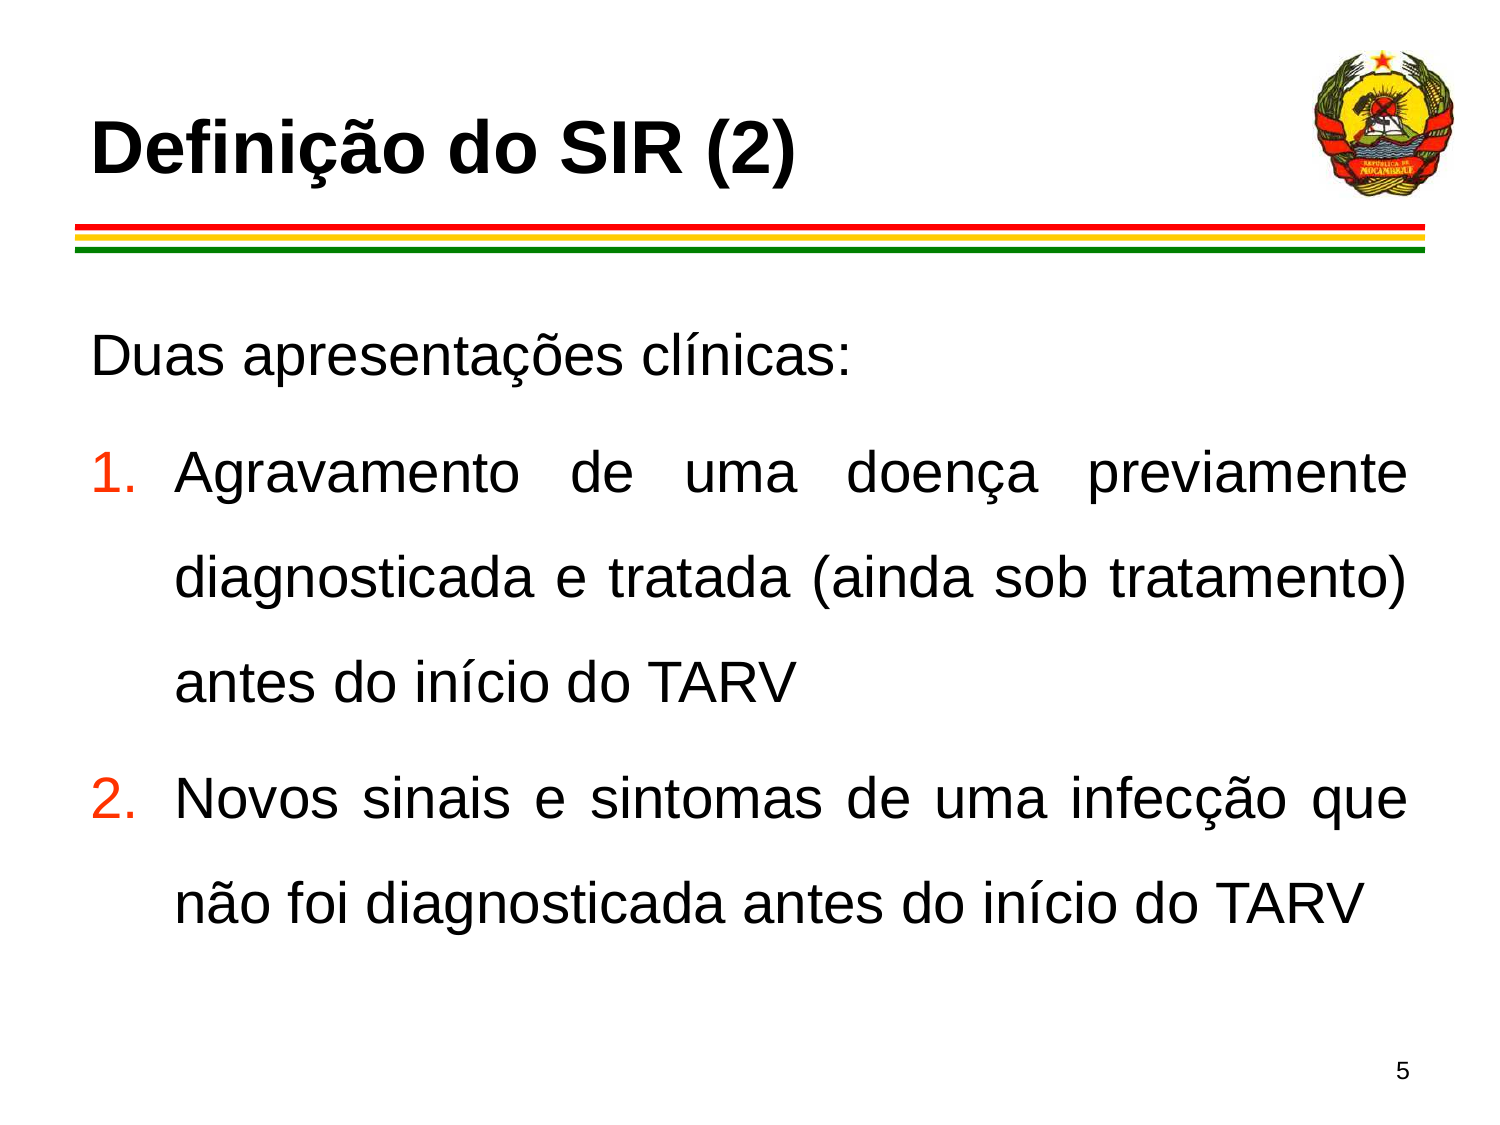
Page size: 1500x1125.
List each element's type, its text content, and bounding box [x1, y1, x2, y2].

picture [1363, 50, 1455, 200]
title Definição do SIR (2) [74, 49, 1363, 238]
list Duas apresentações clínicas: Agravamento de uma doença previamente diagnosticada e tratada (ainda sob tratamento) antes do início do TARV Novos sinais e sintomas de uma infecção que não foi diagnosticada antes do início do TARV [74, 274, 1426, 1013]
